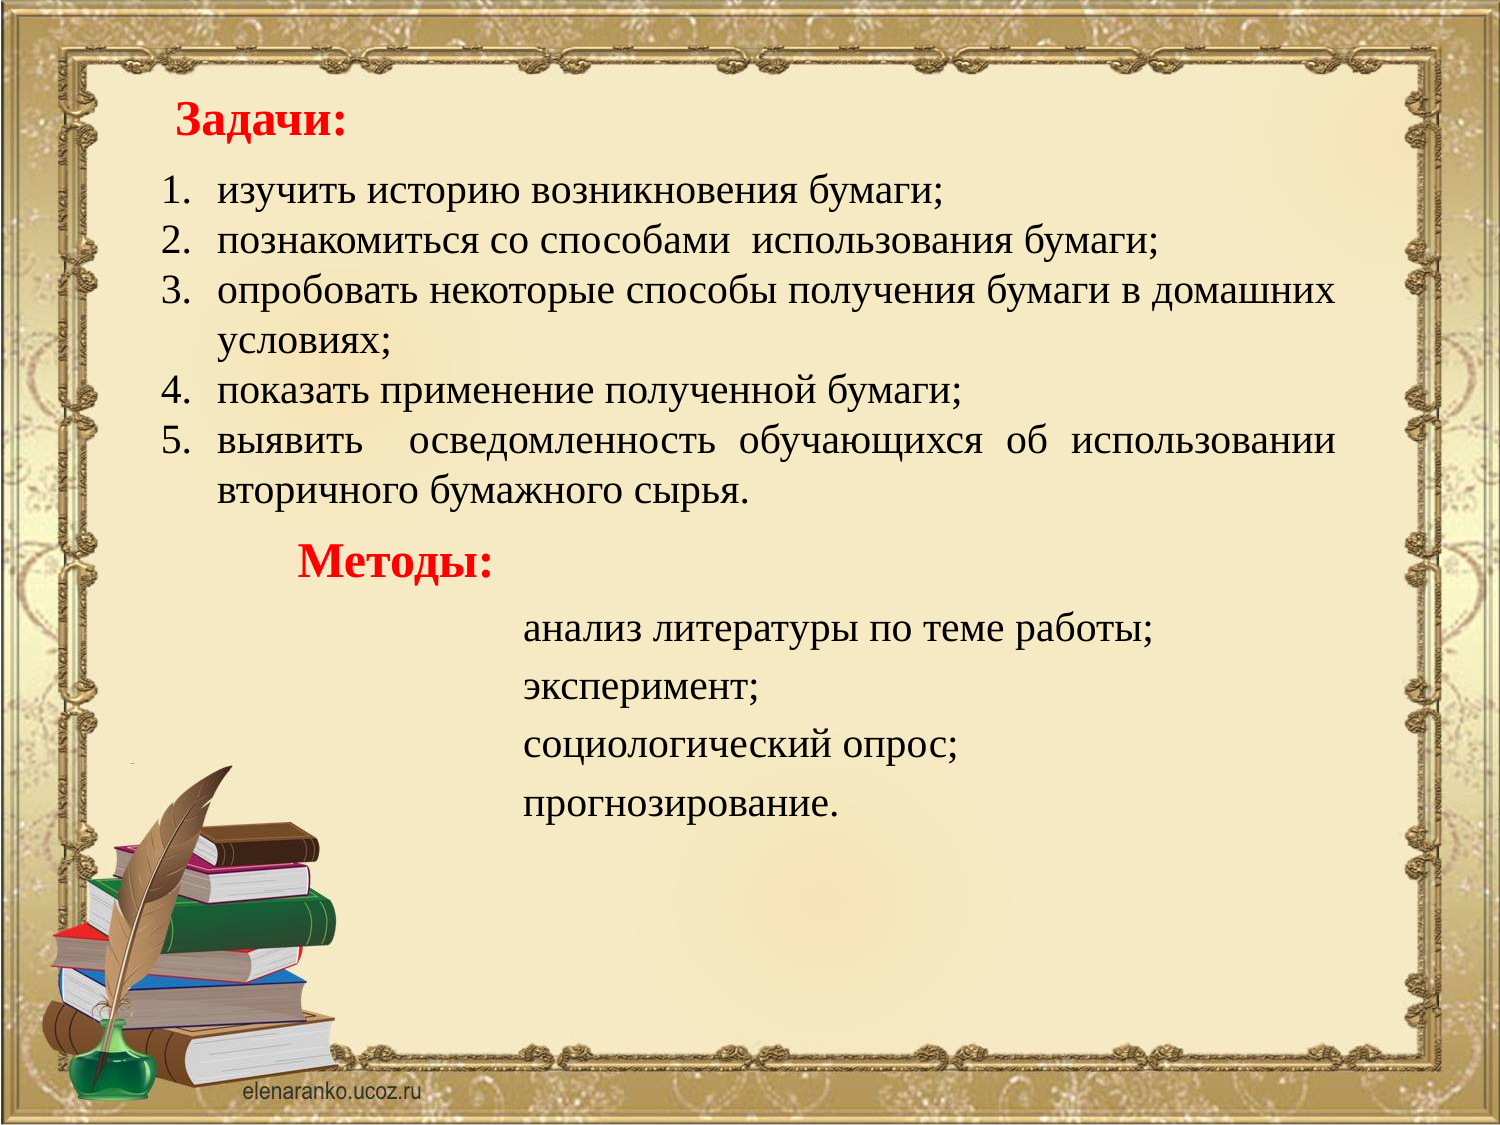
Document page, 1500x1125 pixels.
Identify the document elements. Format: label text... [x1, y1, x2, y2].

text_box изучить историю возникновения бумаги; познакомиться со способами использования бумаги; опробовать некоторые способы получения бумаги в домашних условиях; показать применение полученной бумаги; выявить осведомленность обучающихся об использовании вторичного бумажного сырья. [145, 154, 1351, 520]
text_box Задачи: [160, 78, 377, 153]
list Методы:  анализ литературы по теме работы;  эксперимент;  социологический опрос;  прогнозирование. [265, 503, 1296, 1029]
picture [0, 0, 1500, 1125]
